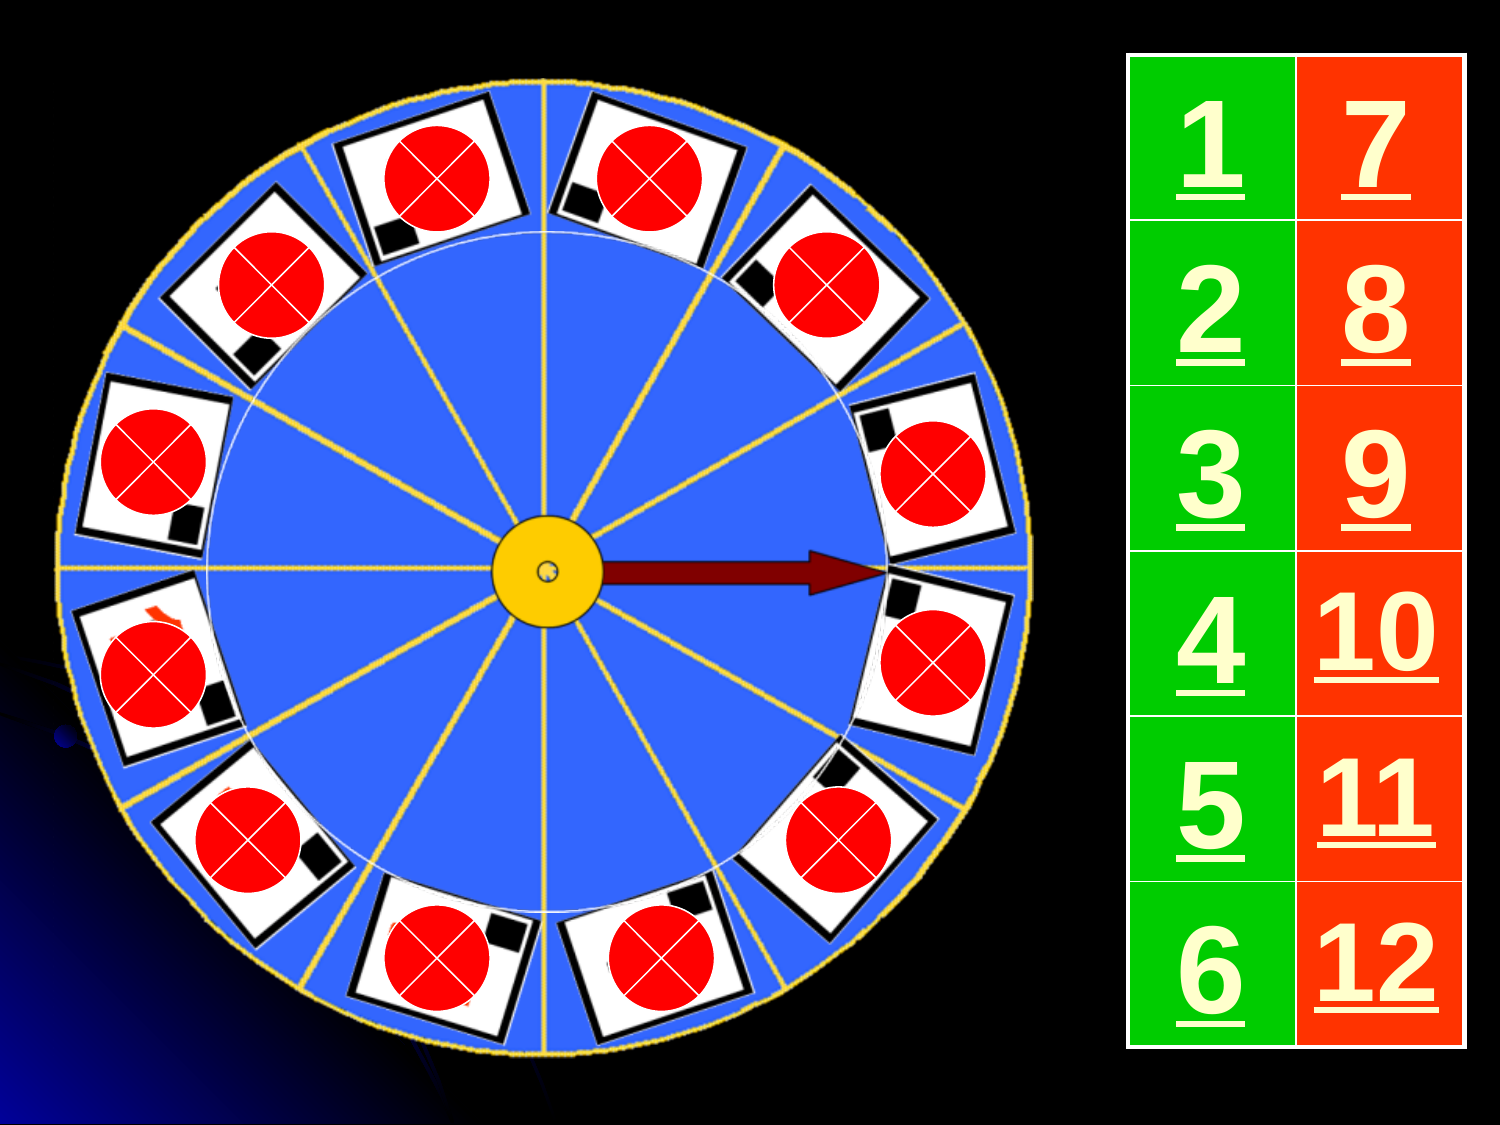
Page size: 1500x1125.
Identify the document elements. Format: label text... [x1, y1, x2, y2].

table_cell [1297, 882, 1462, 1045]
text_box 4 [1128, 550, 1294, 716]
text_box 12 [1293, 881, 1459, 1032]
picture [52, 77, 1034, 1060]
text_box 2 [1128, 219, 1293, 385]
text_box 6 [1128, 881, 1294, 1047]
text_box 9 [1293, 385, 1459, 550]
text_box 11 [1293, 716, 1459, 866]
text_box 1 [1128, 54, 1293, 219]
text_box 7 [1293, 54, 1459, 219]
text_box 8 [1293, 219, 1459, 385]
text_box 3 [1128, 385, 1293, 550]
text_box 5 [1128, 716, 1294, 881]
table_cell [1297, 717, 1462, 881]
text_box 10 [1293, 550, 1459, 701]
table_cell [1297, 552, 1462, 715]
